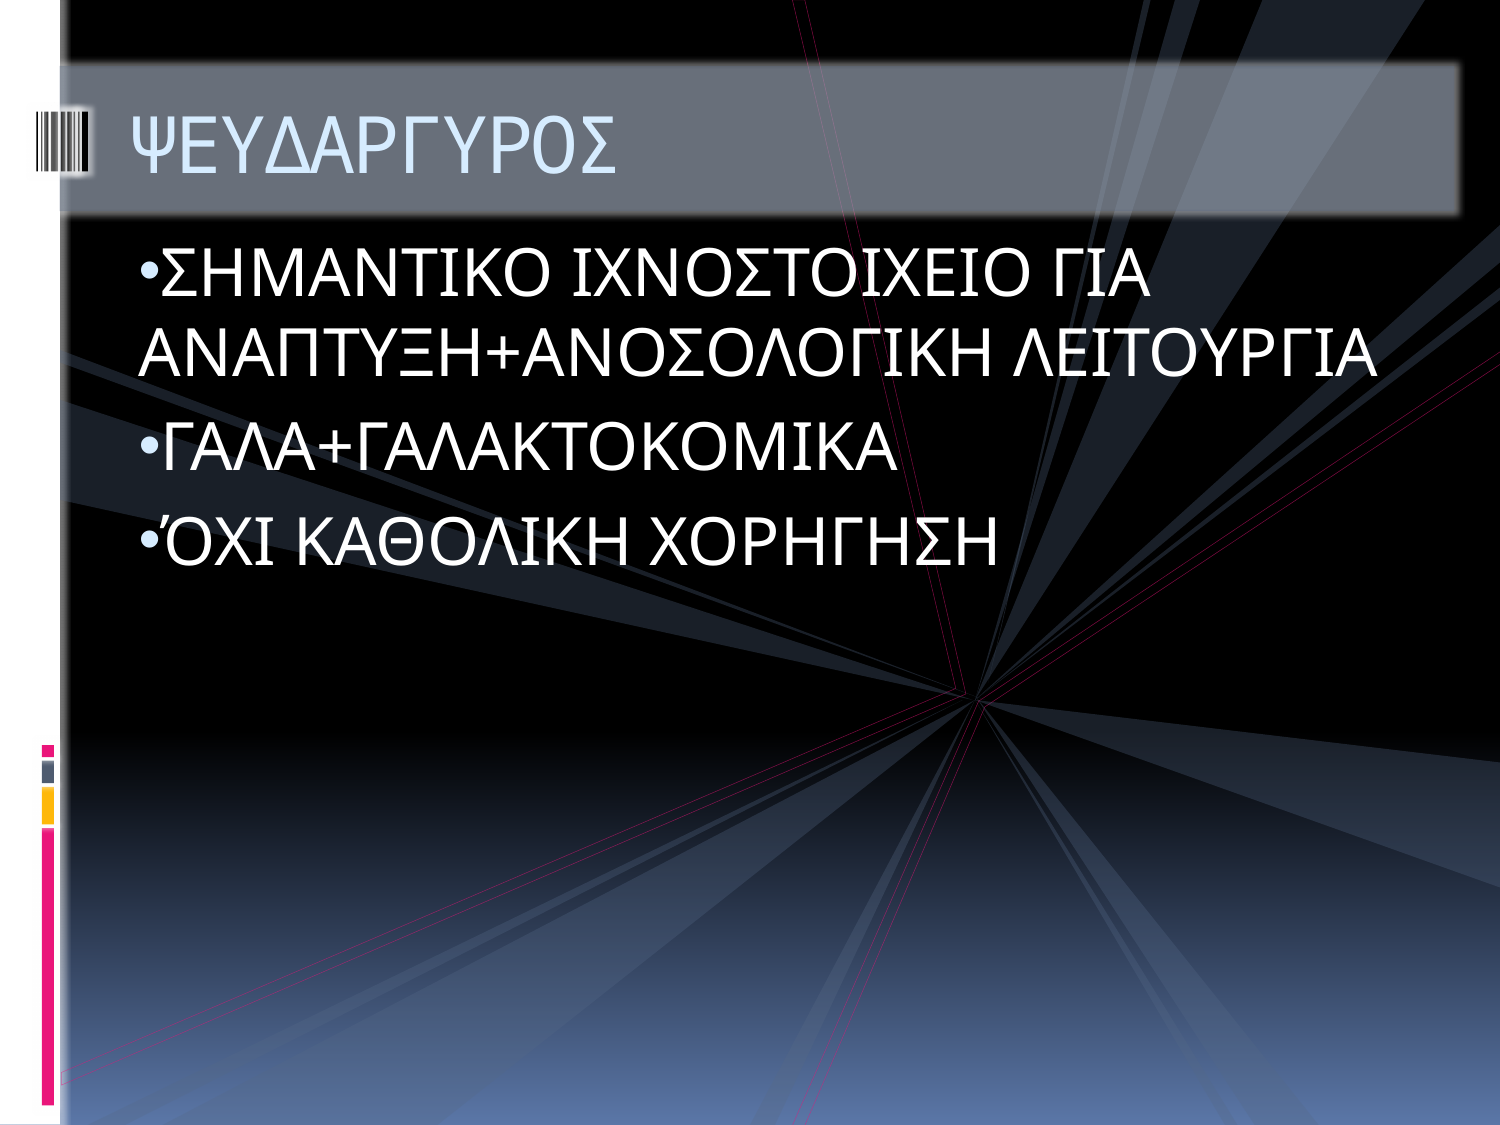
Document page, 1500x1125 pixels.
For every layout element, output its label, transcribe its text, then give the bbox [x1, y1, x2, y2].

list ΣΗΜΑΝΤΙΚΟ ΙΧΝΟΣΤΟΙΧΕΙΟ ΓΙΑ ΑΝΑΠΤΥΞΗ+ΑΝΟΣΟΛΟΓΙΚΗ ΛΕΙΤΟΥΡΓΙΑ ΓΑΛΑ+ΓΑΛΑΚΤΟΚΟΜΙΚΑ ΌΧΙ ΚΑΘΟΛΙΚΗ ΧΟΡΗΓΗΣΗ [115, 221, 1454, 1090]
title ΨΕΥΔΑΡΓΥΡΟΣ [115, 83, 1454, 212]
